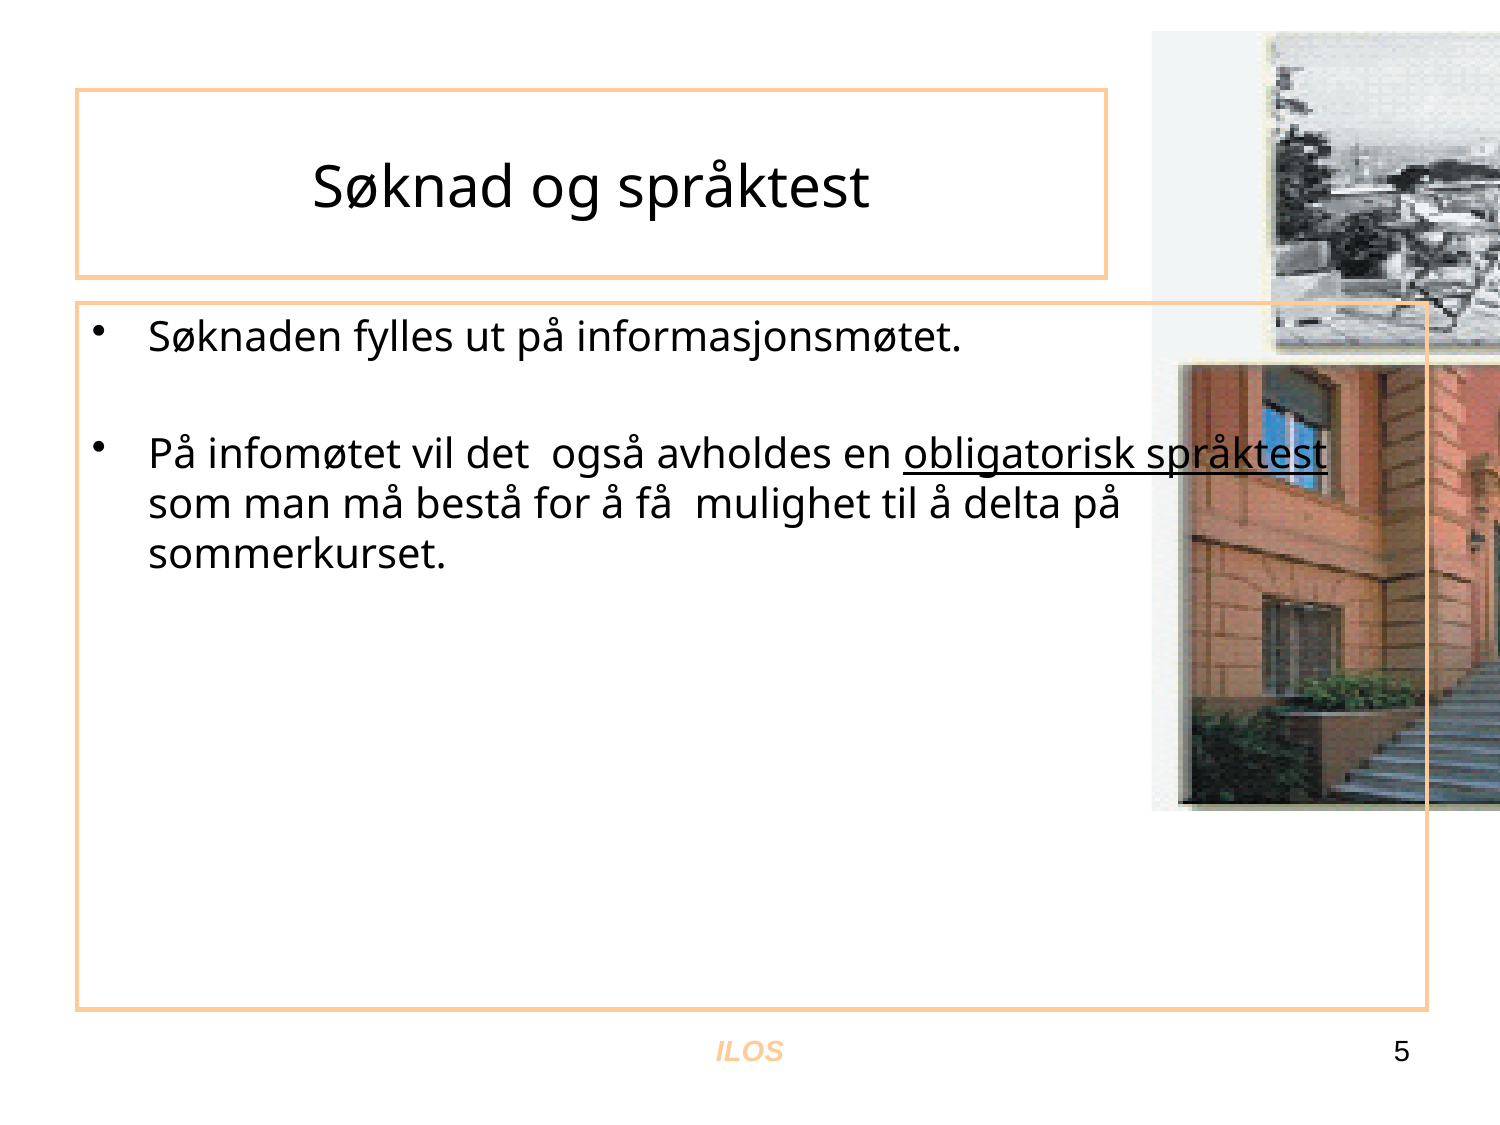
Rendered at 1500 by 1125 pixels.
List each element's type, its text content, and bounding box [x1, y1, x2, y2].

footer ILOS [512, 1024, 988, 1103]
slide_number 5 [1074, 1024, 1426, 1103]
list Søknaden fylles ut på informasjonsmøtet. På infomøtet vil det også avholdes en obligatorisk språktest som man må bestå for å få mulighet til å delta på sommerkurset. [75, 301, 1429, 1012]
title Søknad og språktest [75, 88, 1108, 280]
